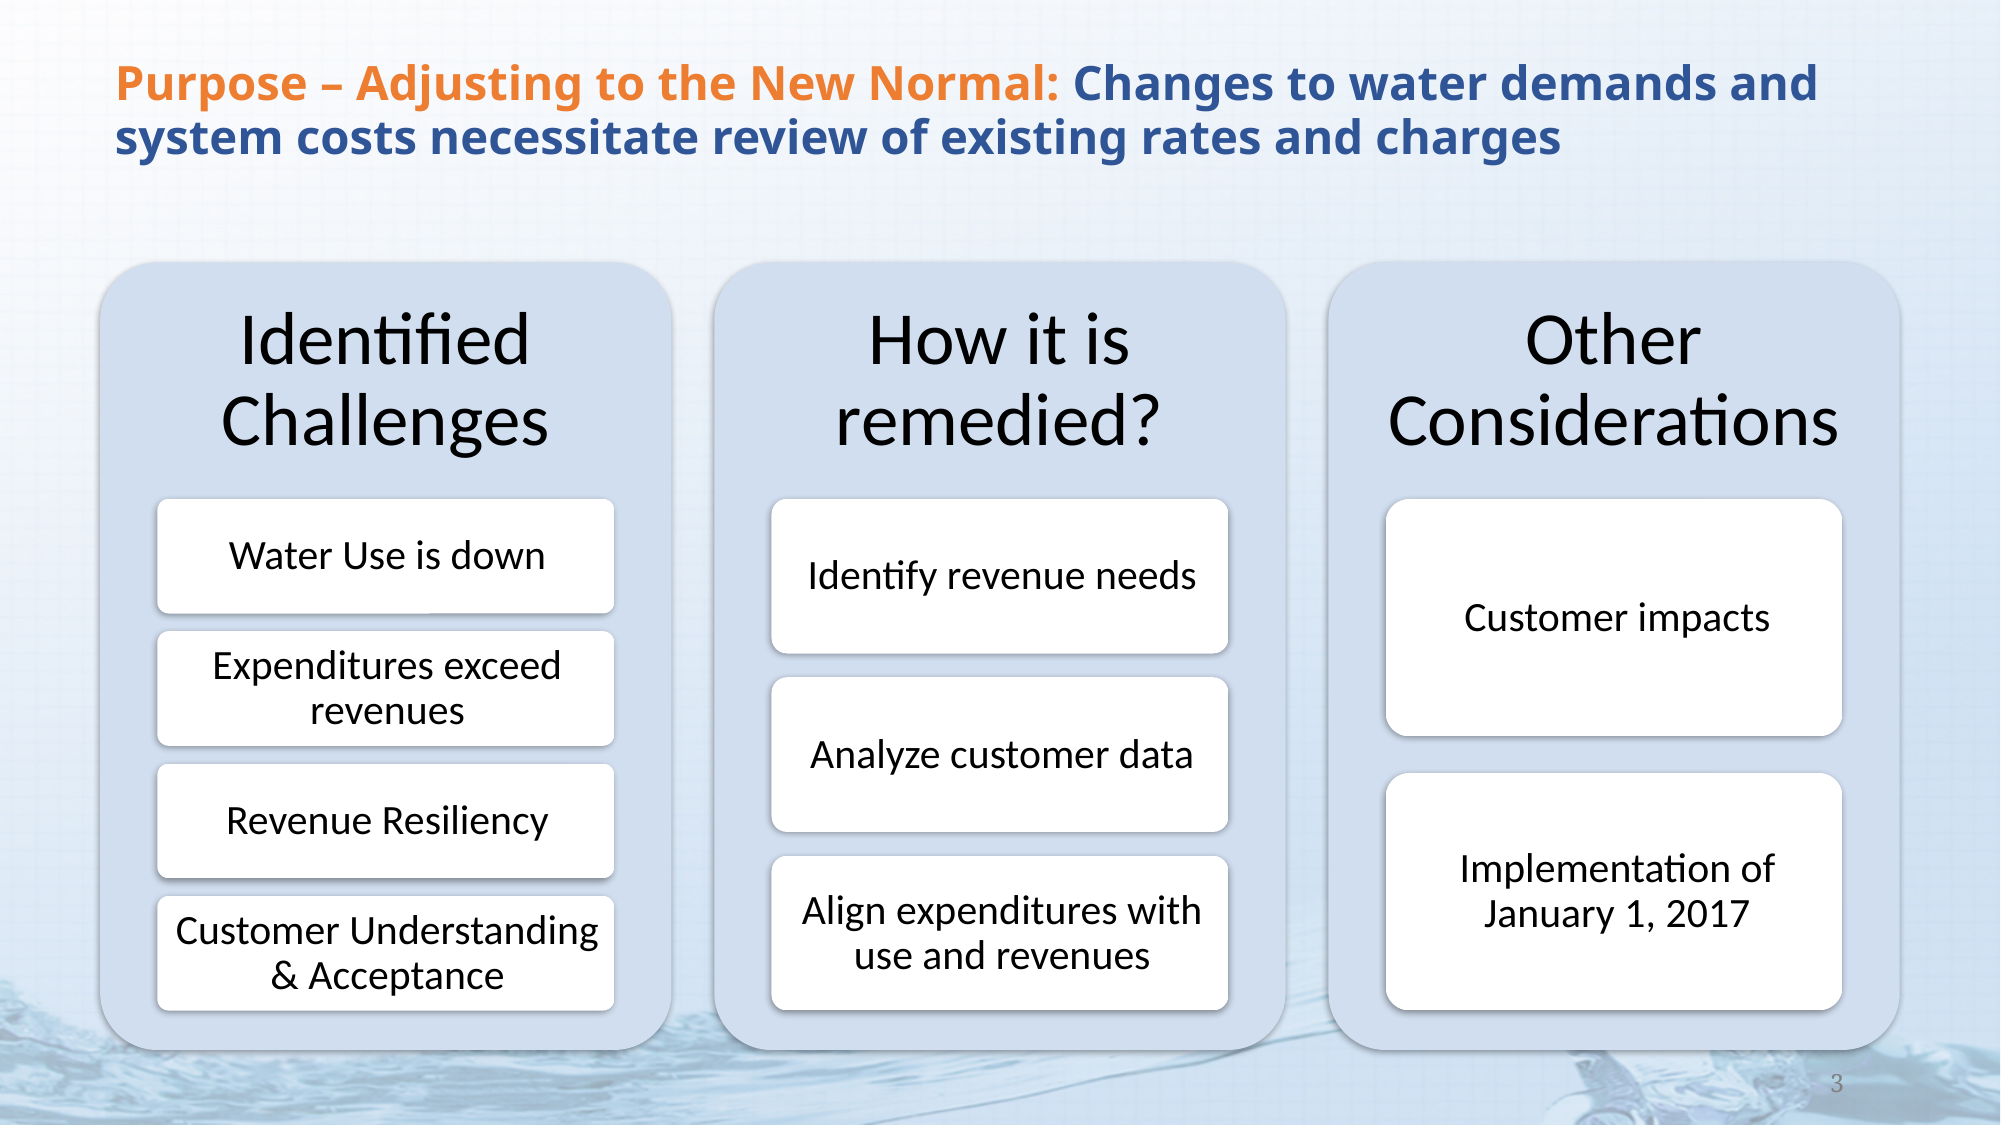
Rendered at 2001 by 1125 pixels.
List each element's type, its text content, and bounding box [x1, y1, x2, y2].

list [99, 262, 1901, 1051]
picture [0, 0, 2001, 1125]
title Purpose – Adjusting to the New Normal: Changes to water demands and system costs necessitate review of existing rates and charges [99, 49, 1901, 176]
